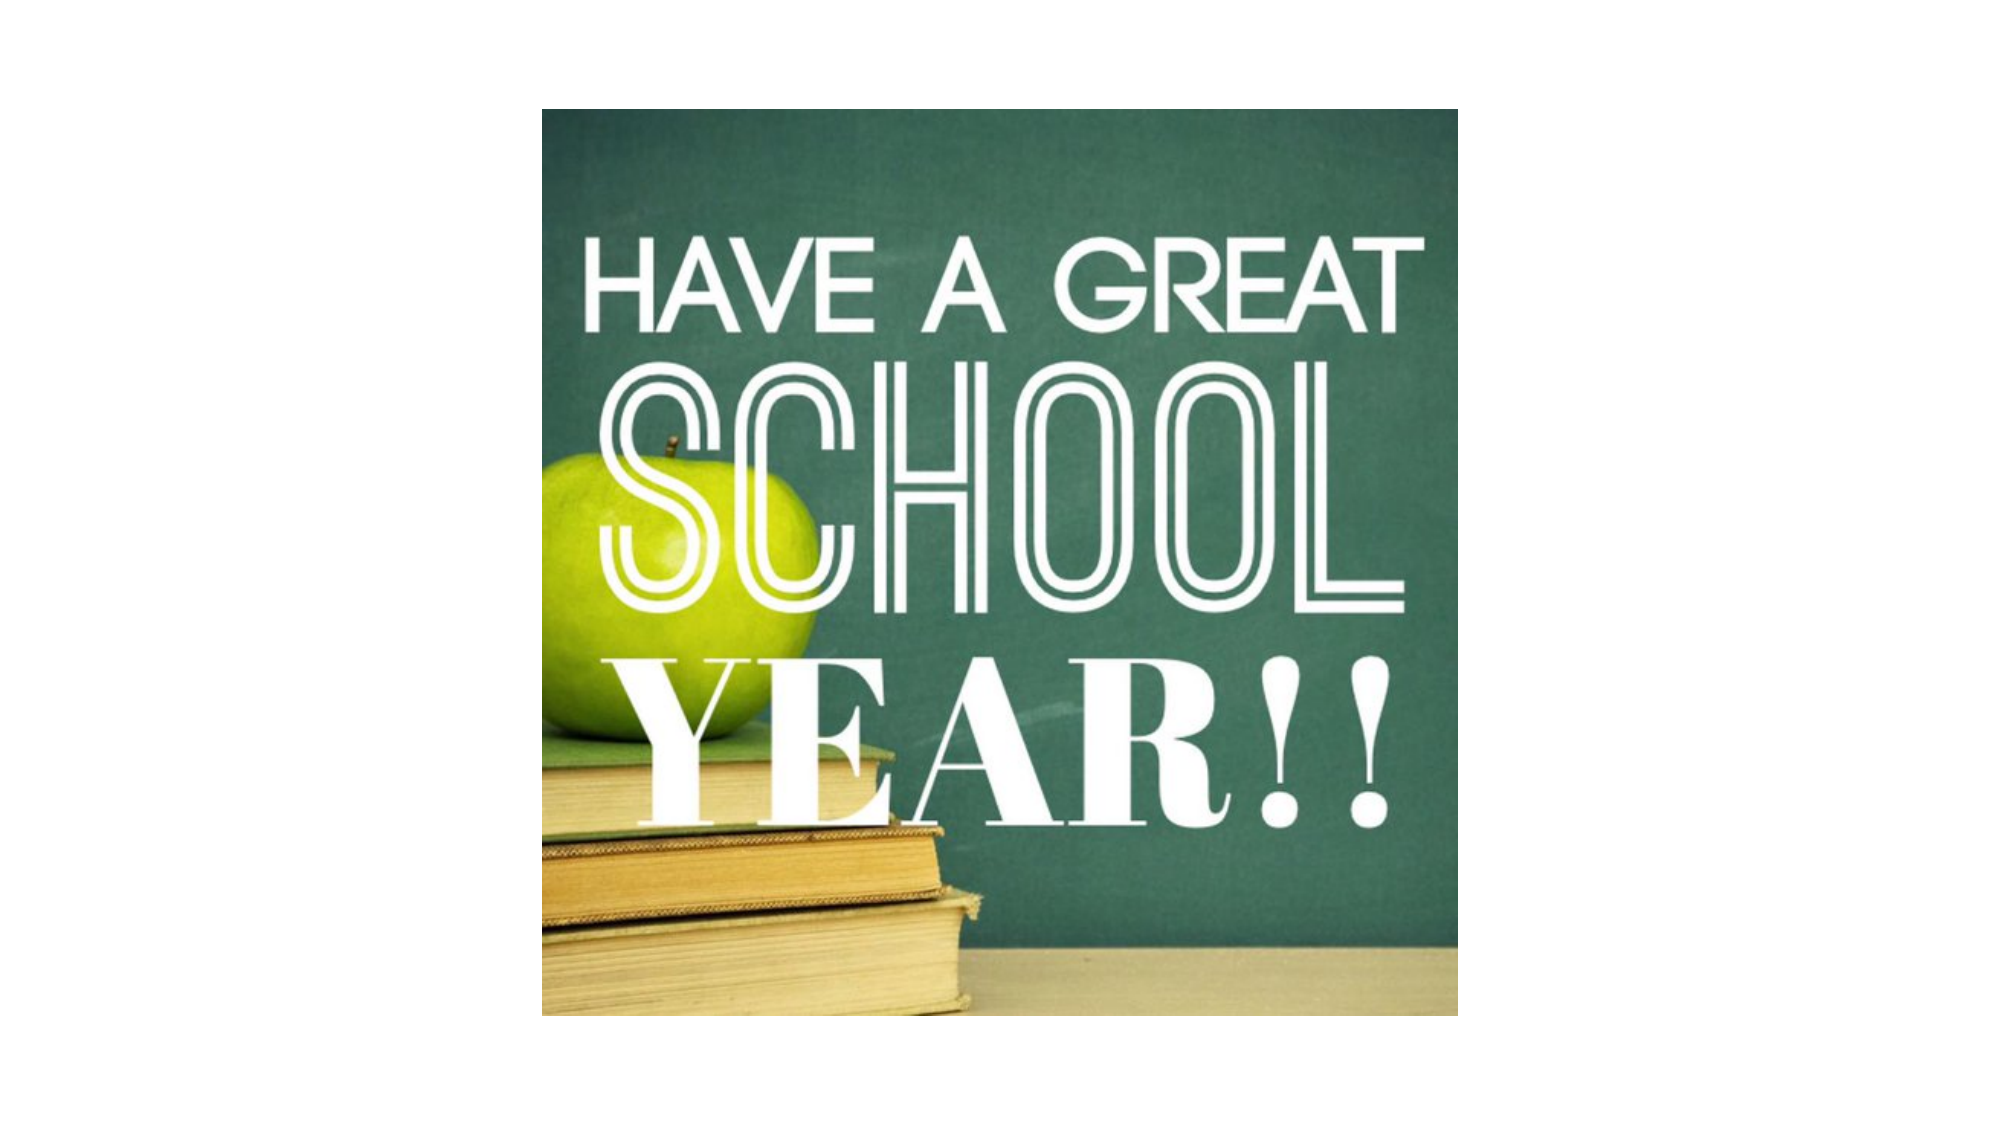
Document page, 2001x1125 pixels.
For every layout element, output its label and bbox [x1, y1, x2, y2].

picture [542, 109, 1458, 1016]
